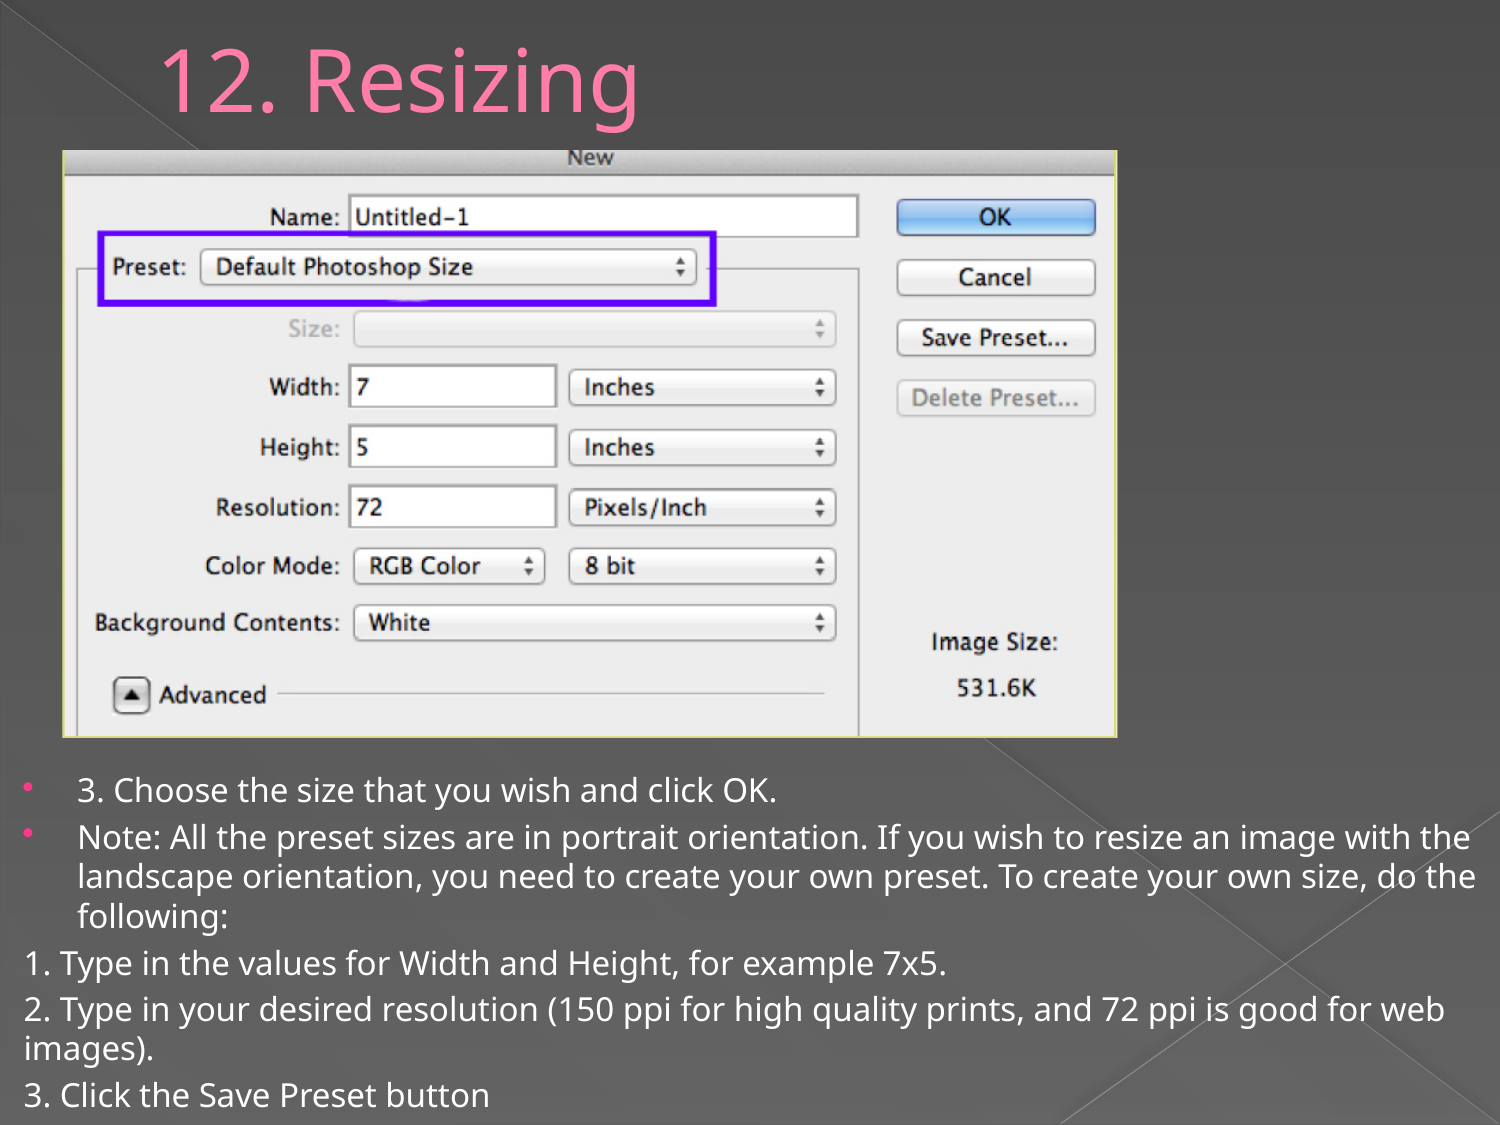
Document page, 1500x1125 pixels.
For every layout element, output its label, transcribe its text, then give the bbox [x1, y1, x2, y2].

title 12. Resizing [62, 0, 1413, 192]
list 3. Choose the size that you wish and click OK. Note: All the preset sizes are in portrait orientation. If you wish to resize an image with the landscape orientation, you need to create your own preset. To create your own size, do the following: 1. Type in the values for Width and Height, for example 7x5. 2. Type in your desired resolution (150 ppi for high quality prints, and 72 ppi is good for web images). 3. Click the Save Preset button [0, 762, 1500, 1125]
picture [62, 149, 1118, 738]
